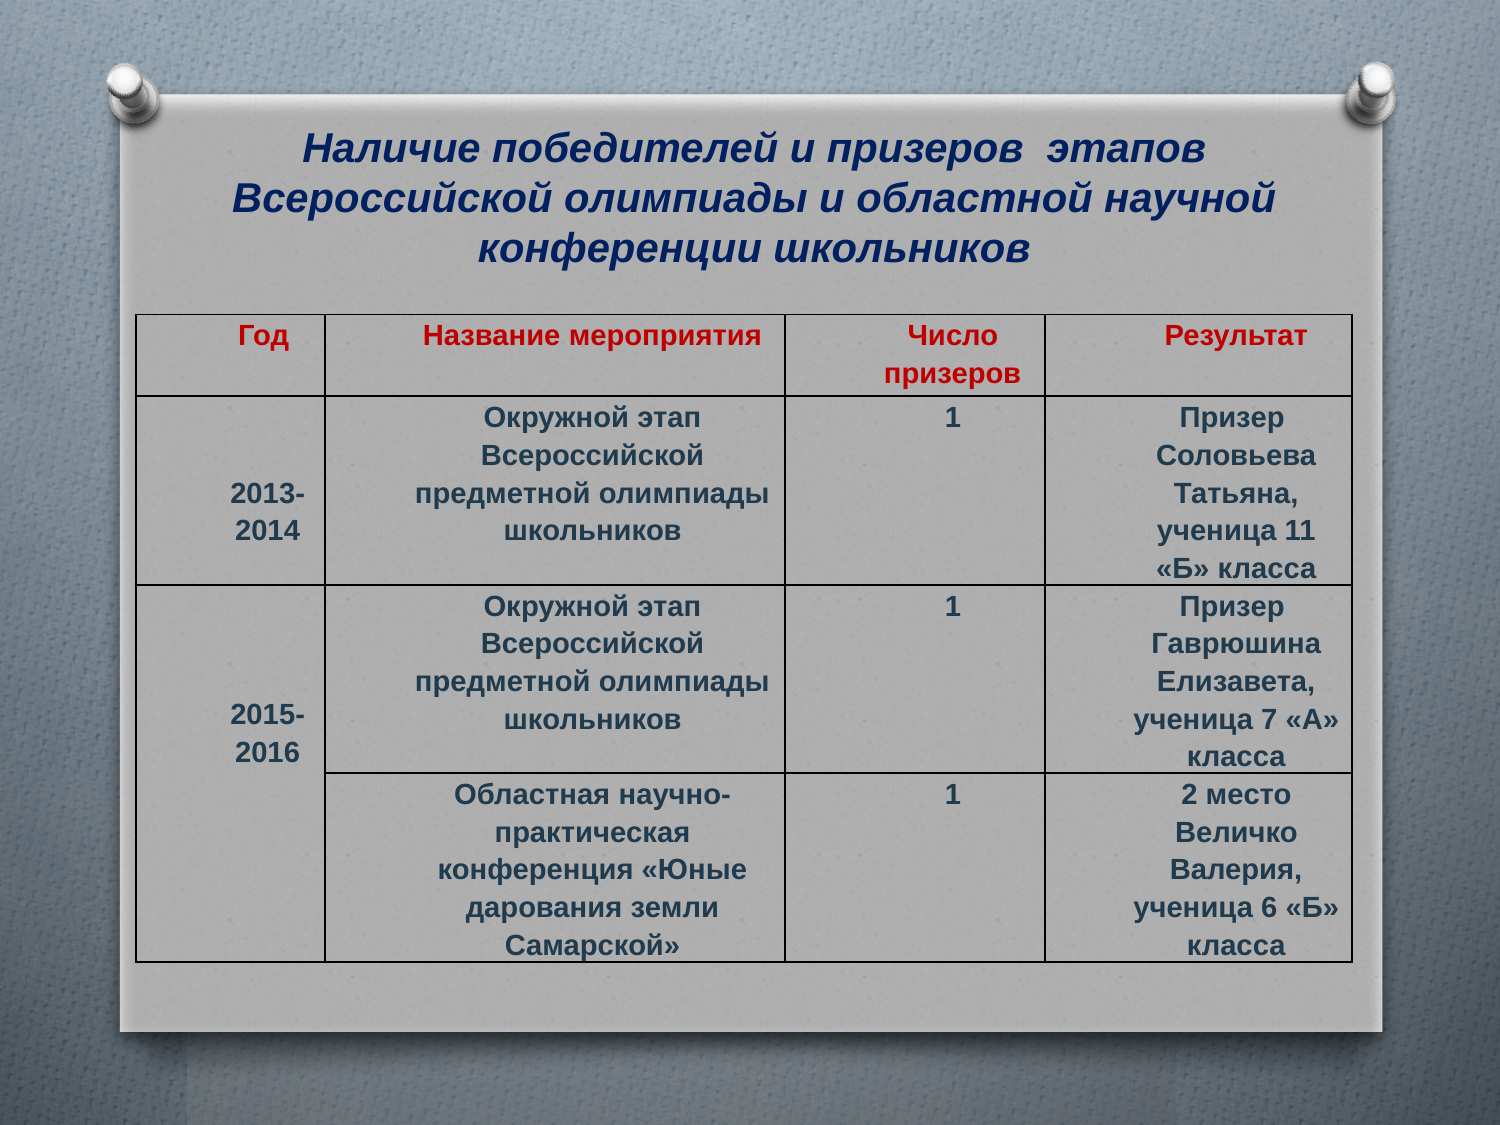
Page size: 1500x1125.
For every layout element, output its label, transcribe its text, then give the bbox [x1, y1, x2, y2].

picture [1317, 35, 1439, 156]
table_cell Окружной этап Всероссийской предметной олимпиады школьников [326, 586, 784, 772]
table_cell 1 [786, 397, 1044, 584]
table_cell Призер Соловьева Татьяна, ученица 11 «Б» класса [1046, 397, 1351, 584]
title Наличие победителей и призеров этапов Всероссийской олимпиады и областной научной конференции школьников [183, 113, 1326, 279]
table_cell 1 [786, 586, 1044, 772]
table_cell Окружной этап Всероссийской предметной олимпиады школьников [326, 397, 784, 584]
table_cell 1 [786, 774, 1044, 961]
table_header Число призеров [786, 315, 1044, 395]
table_cell Областная научно-практическая конференция «Юные дарования земли Самарской» [326, 774, 784, 961]
table_cell 2 место Величко Валерия, ученица 6 «Б» класса [1046, 774, 1351, 961]
table_cell 2013-2014 [137, 397, 324, 584]
table_cell Призер Гаврюшина Елизавета, ученица 7 «А» класса [1046, 586, 1351, 772]
table_header Год [137, 315, 324, 395]
picture [75, 29, 198, 153]
table_header Результат [1046, 315, 1351, 395]
table_cell 2015-2016 [137, 586, 324, 961]
table_header Название мероприятия [326, 315, 784, 395]
